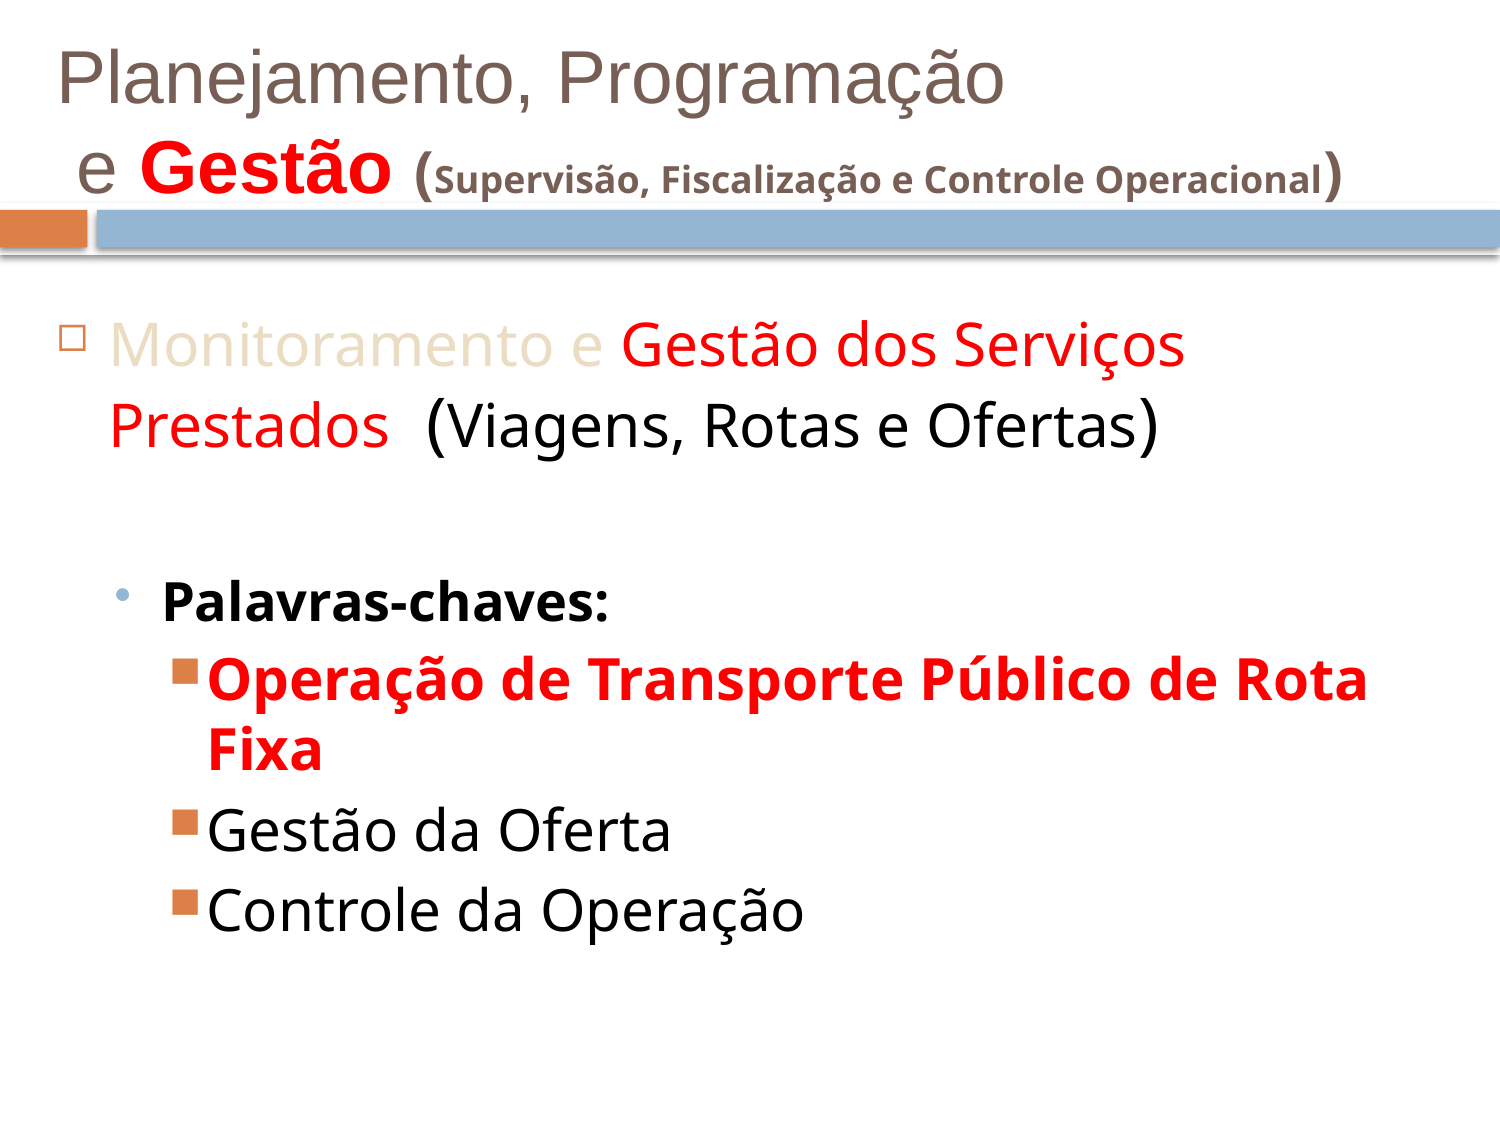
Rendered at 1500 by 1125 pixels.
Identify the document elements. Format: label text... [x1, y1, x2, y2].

list Monitoramento e Gestão dos Serviços Prestados (Viagens, Rotas e Ofertas) Palavras-chaves: Operação de Transporte Público de Rota Fixa Gestão da Oferta Controle da Operação [41, 231, 1438, 1040]
title Planejamento, Programação e Gestão (Supervisão, Fiscalização e Controle Operacional) [41, 37, 1459, 200]
